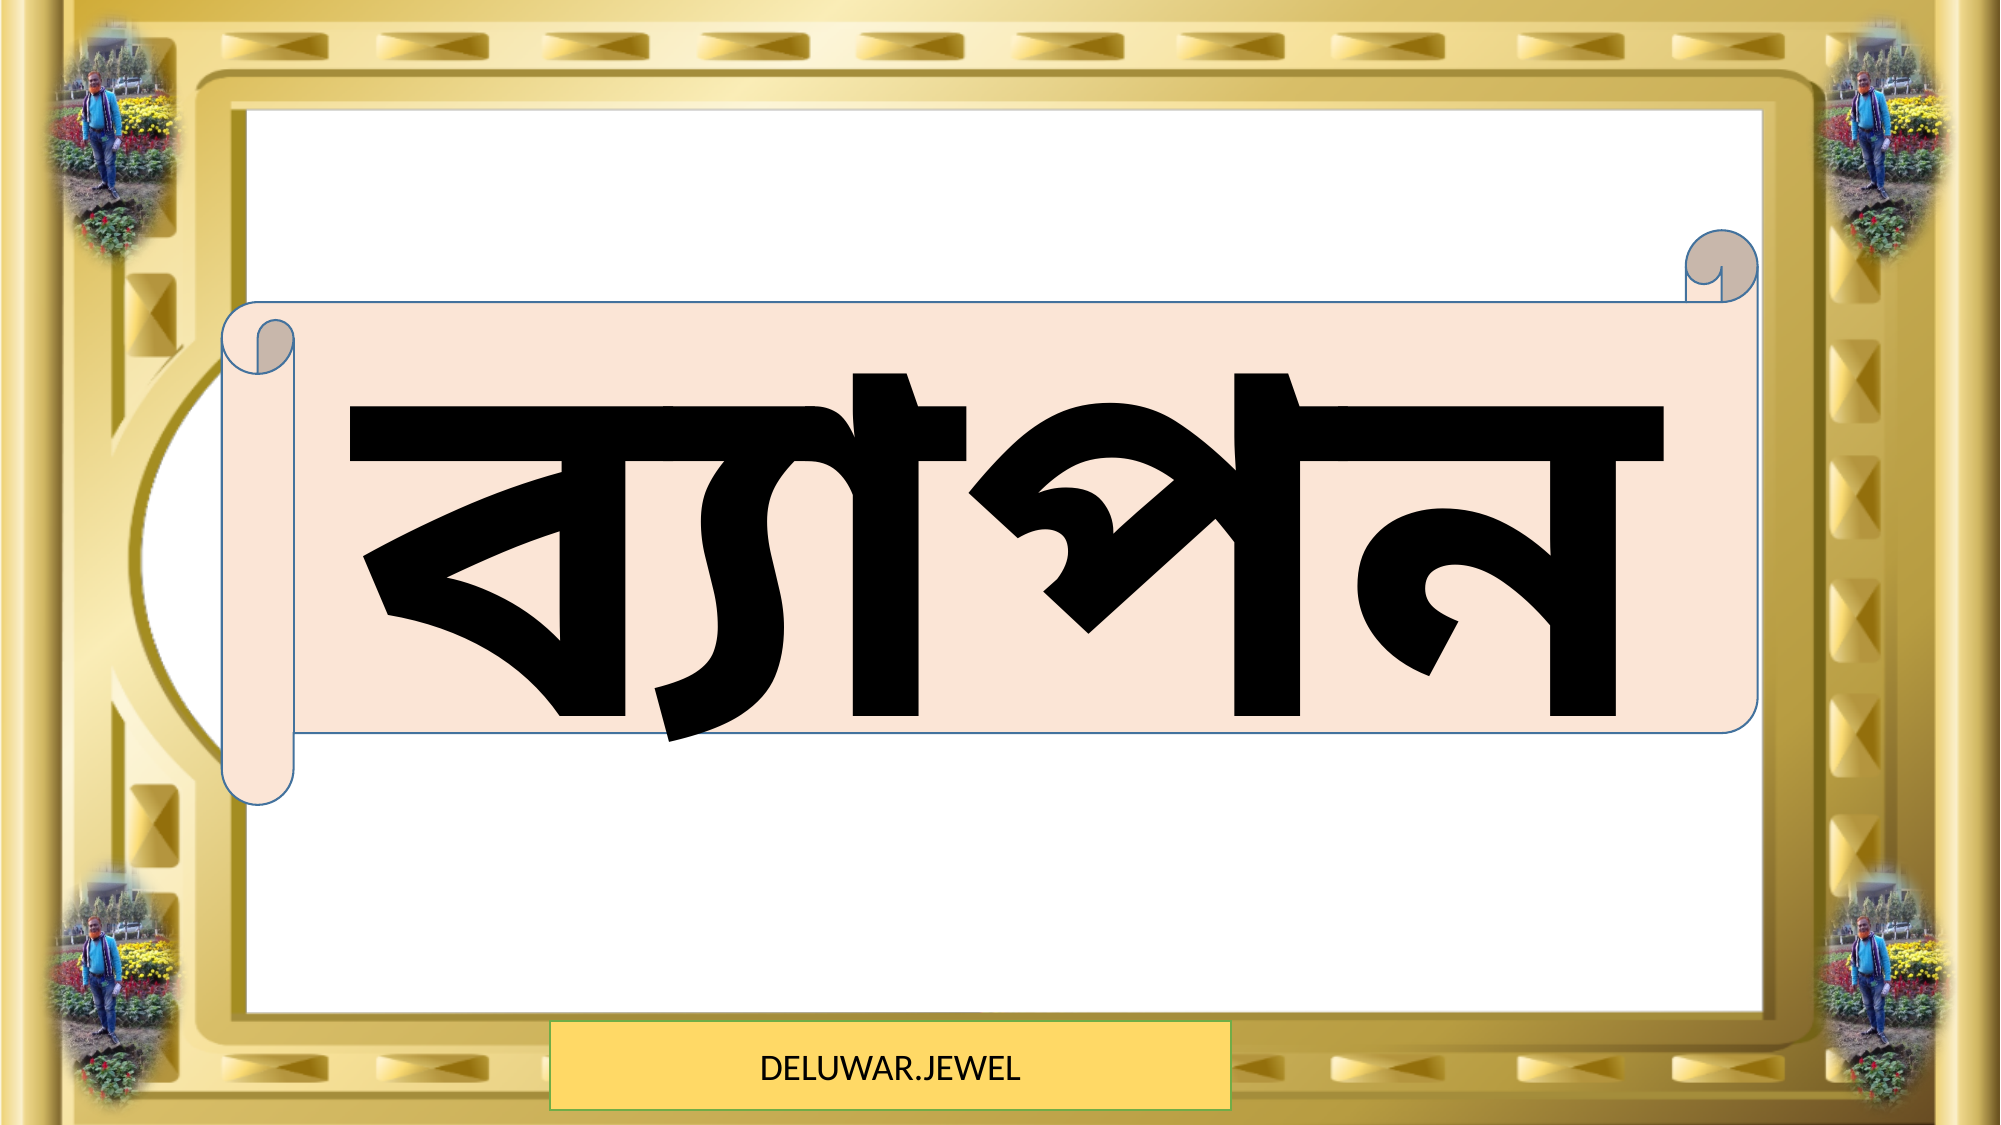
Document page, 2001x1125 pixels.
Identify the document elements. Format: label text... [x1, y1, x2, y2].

text_box ব্যাপন [220, 229, 1759, 806]
picture [3, 0, 1998, 1125]
